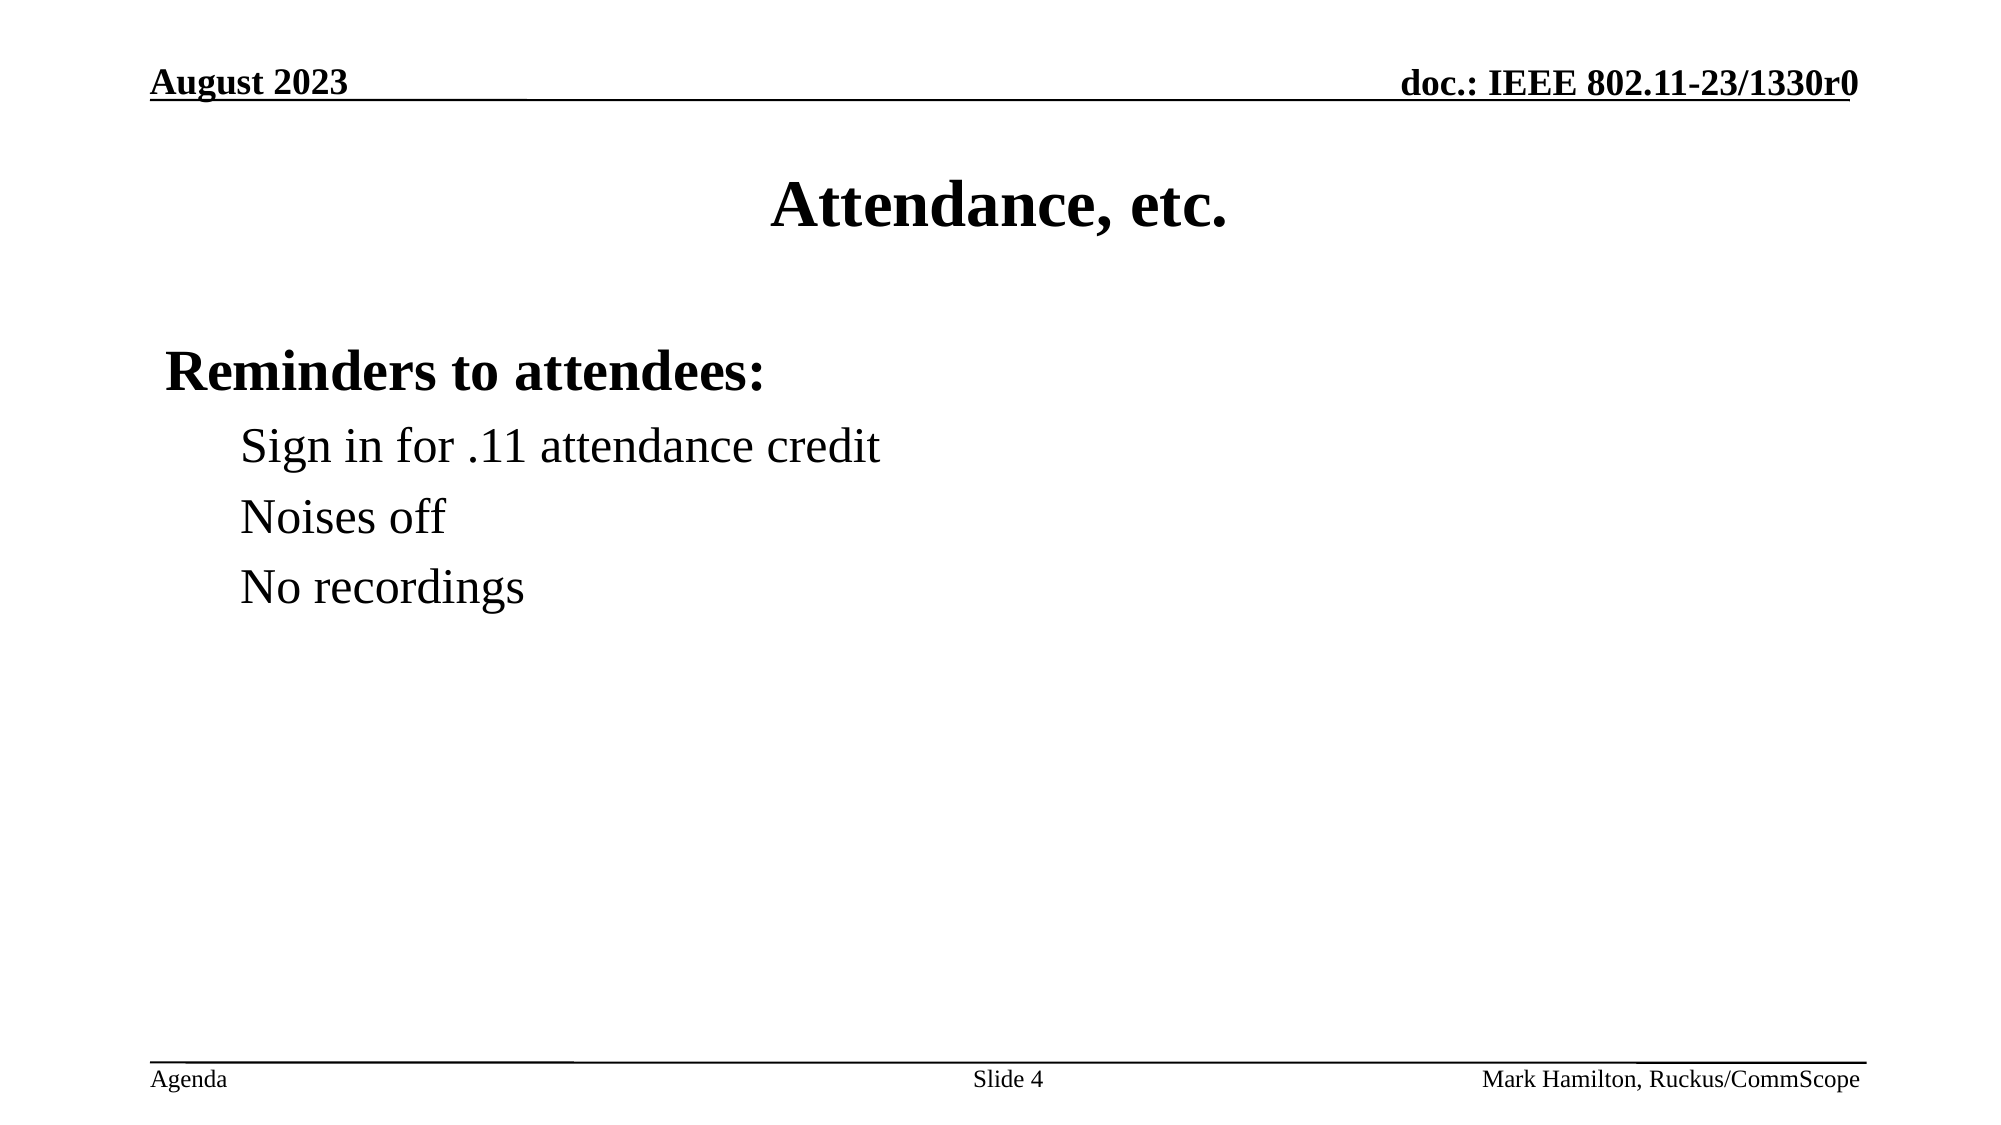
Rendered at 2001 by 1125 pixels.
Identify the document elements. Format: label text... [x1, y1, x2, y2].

slide_number Slide 4 [950, 1061, 1067, 1123]
list Reminders to attendees: Sign in for .11 attendance credit Noises off No recordings [149, 324, 1850, 1000]
title Attendance, etc. [149, 112, 1850, 288]
